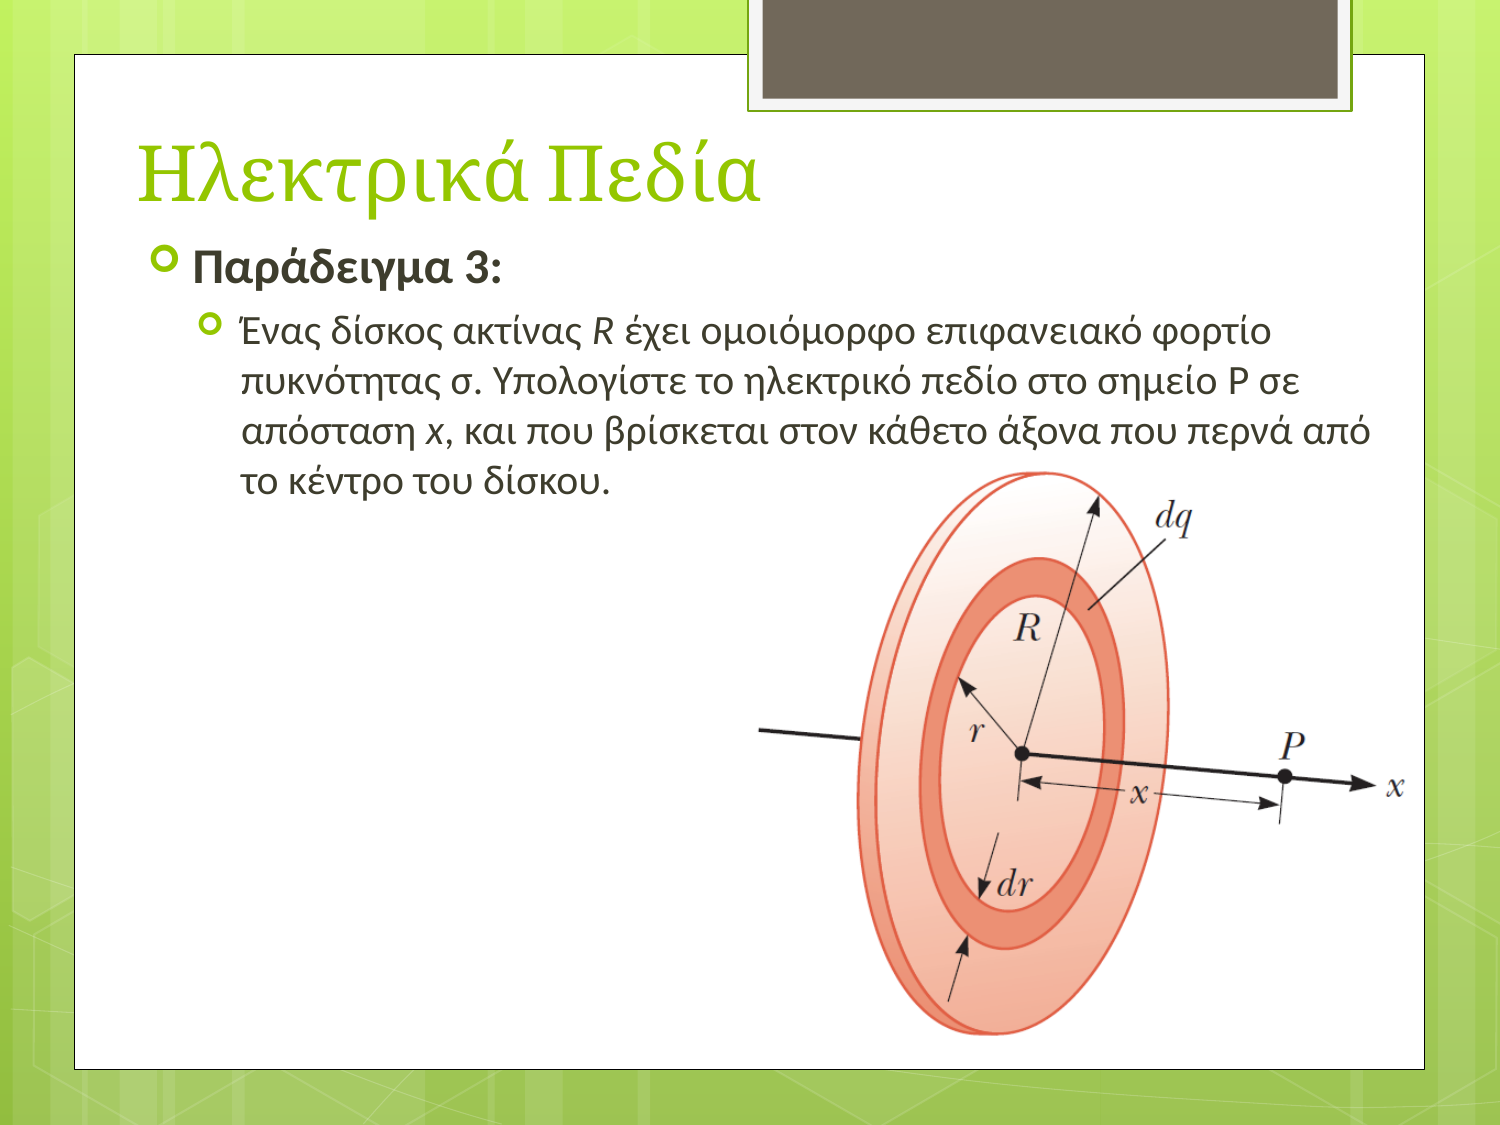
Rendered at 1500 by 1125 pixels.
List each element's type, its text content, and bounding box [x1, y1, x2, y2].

picture [749, 466, 1423, 1051]
title Ηλεκτρικά Πεδία [121, 116, 1338, 225]
list Παράδειγμα 3: Ένας δίσκος ακτίνας R έχει ομοιόμορφο επιφανειακό φορτίο πυκνότητας σ. Υπολογίστε το ηλεκτρικό πεδίο στο σημείο P σε απόσταση x, και που βρίσκεται στον κάθετο άξονα που περνά από το κέντρο του δίσκου. [121, 226, 1425, 977]
